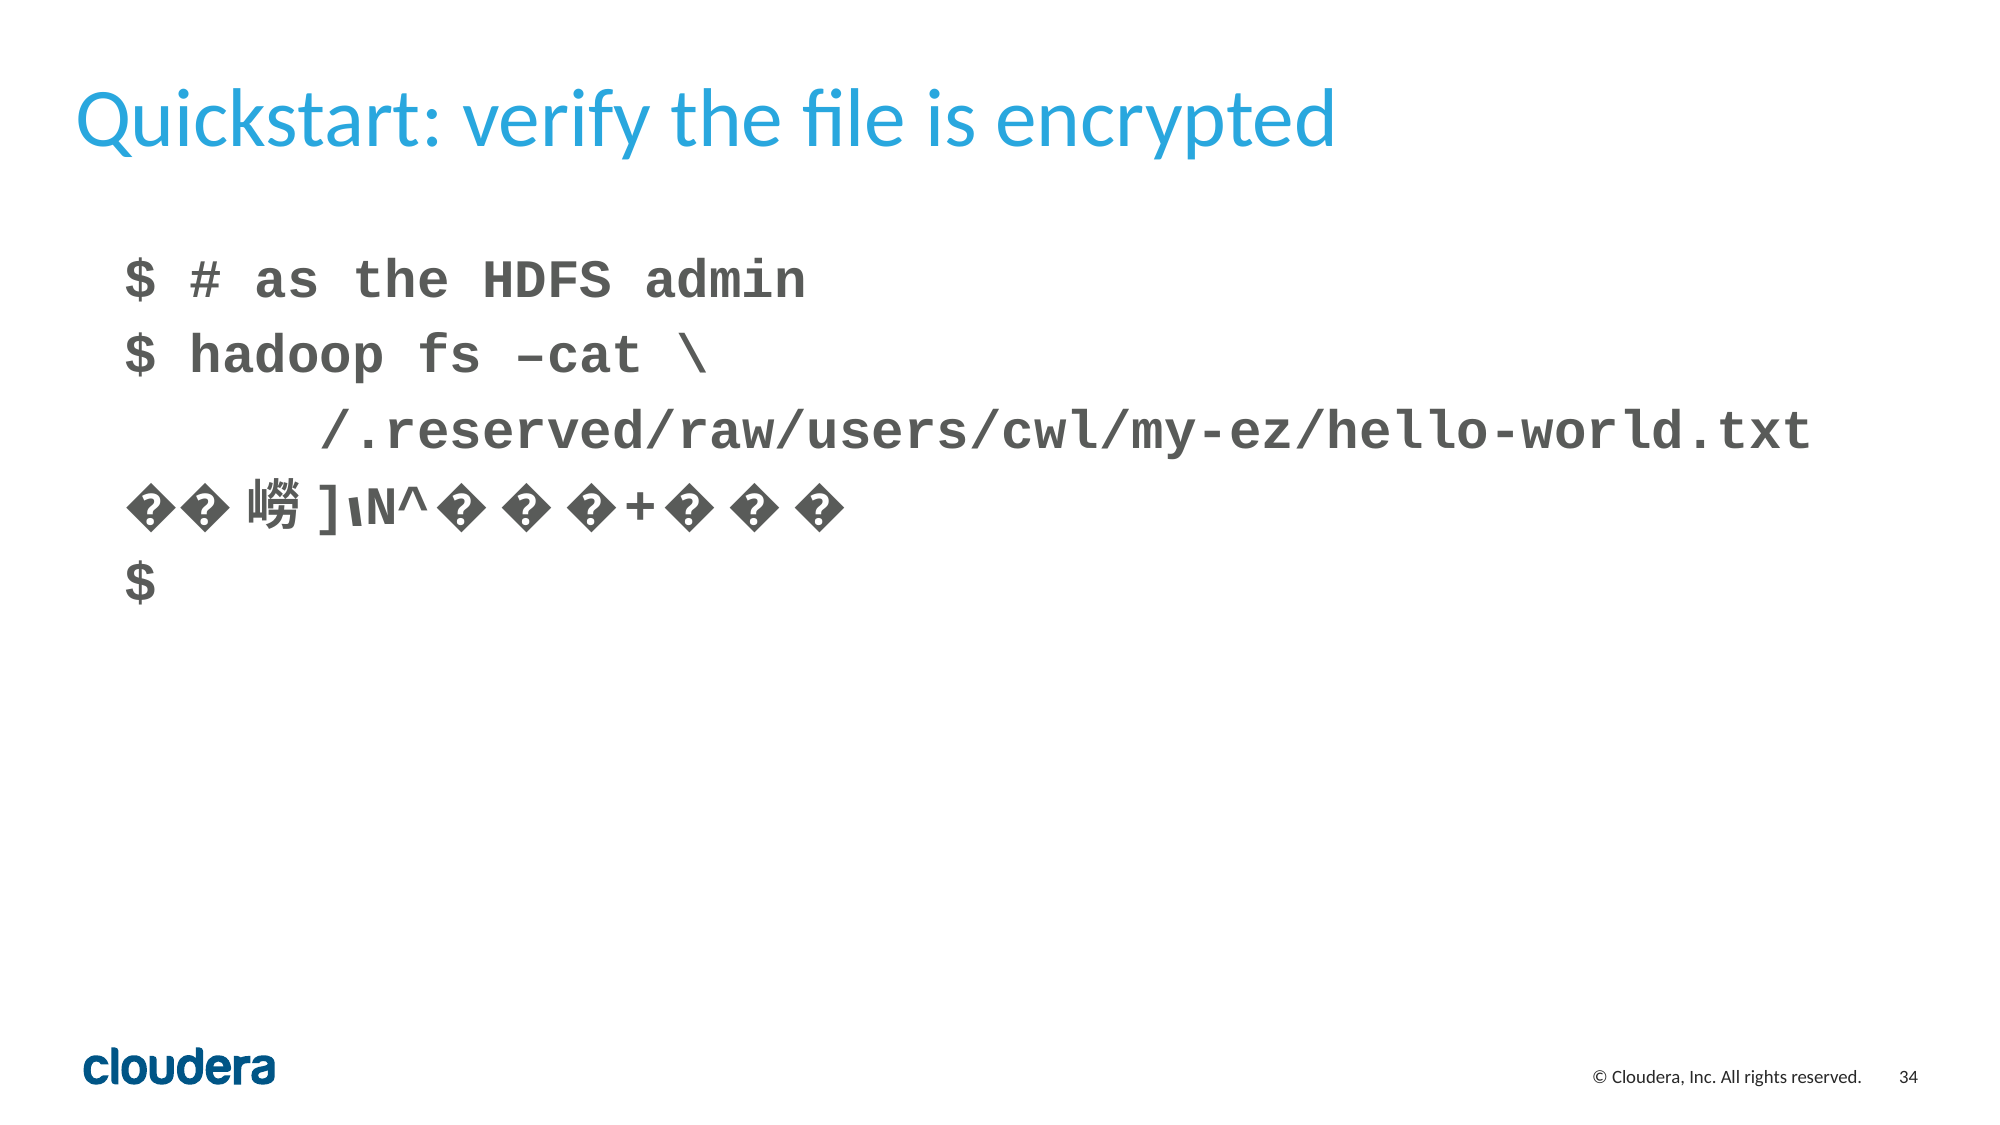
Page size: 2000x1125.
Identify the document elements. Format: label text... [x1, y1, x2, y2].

list $ # as the HDFS admin $ hadoop fs –cat \ /.reserved/raw/users/cwl/my-ez/hello-world.txt ��嶗]ܙN^���+��� $ [62, 235, 1919, 1017]
title Quickstart: verify the file is encrypted [60, 75, 1916, 205]
